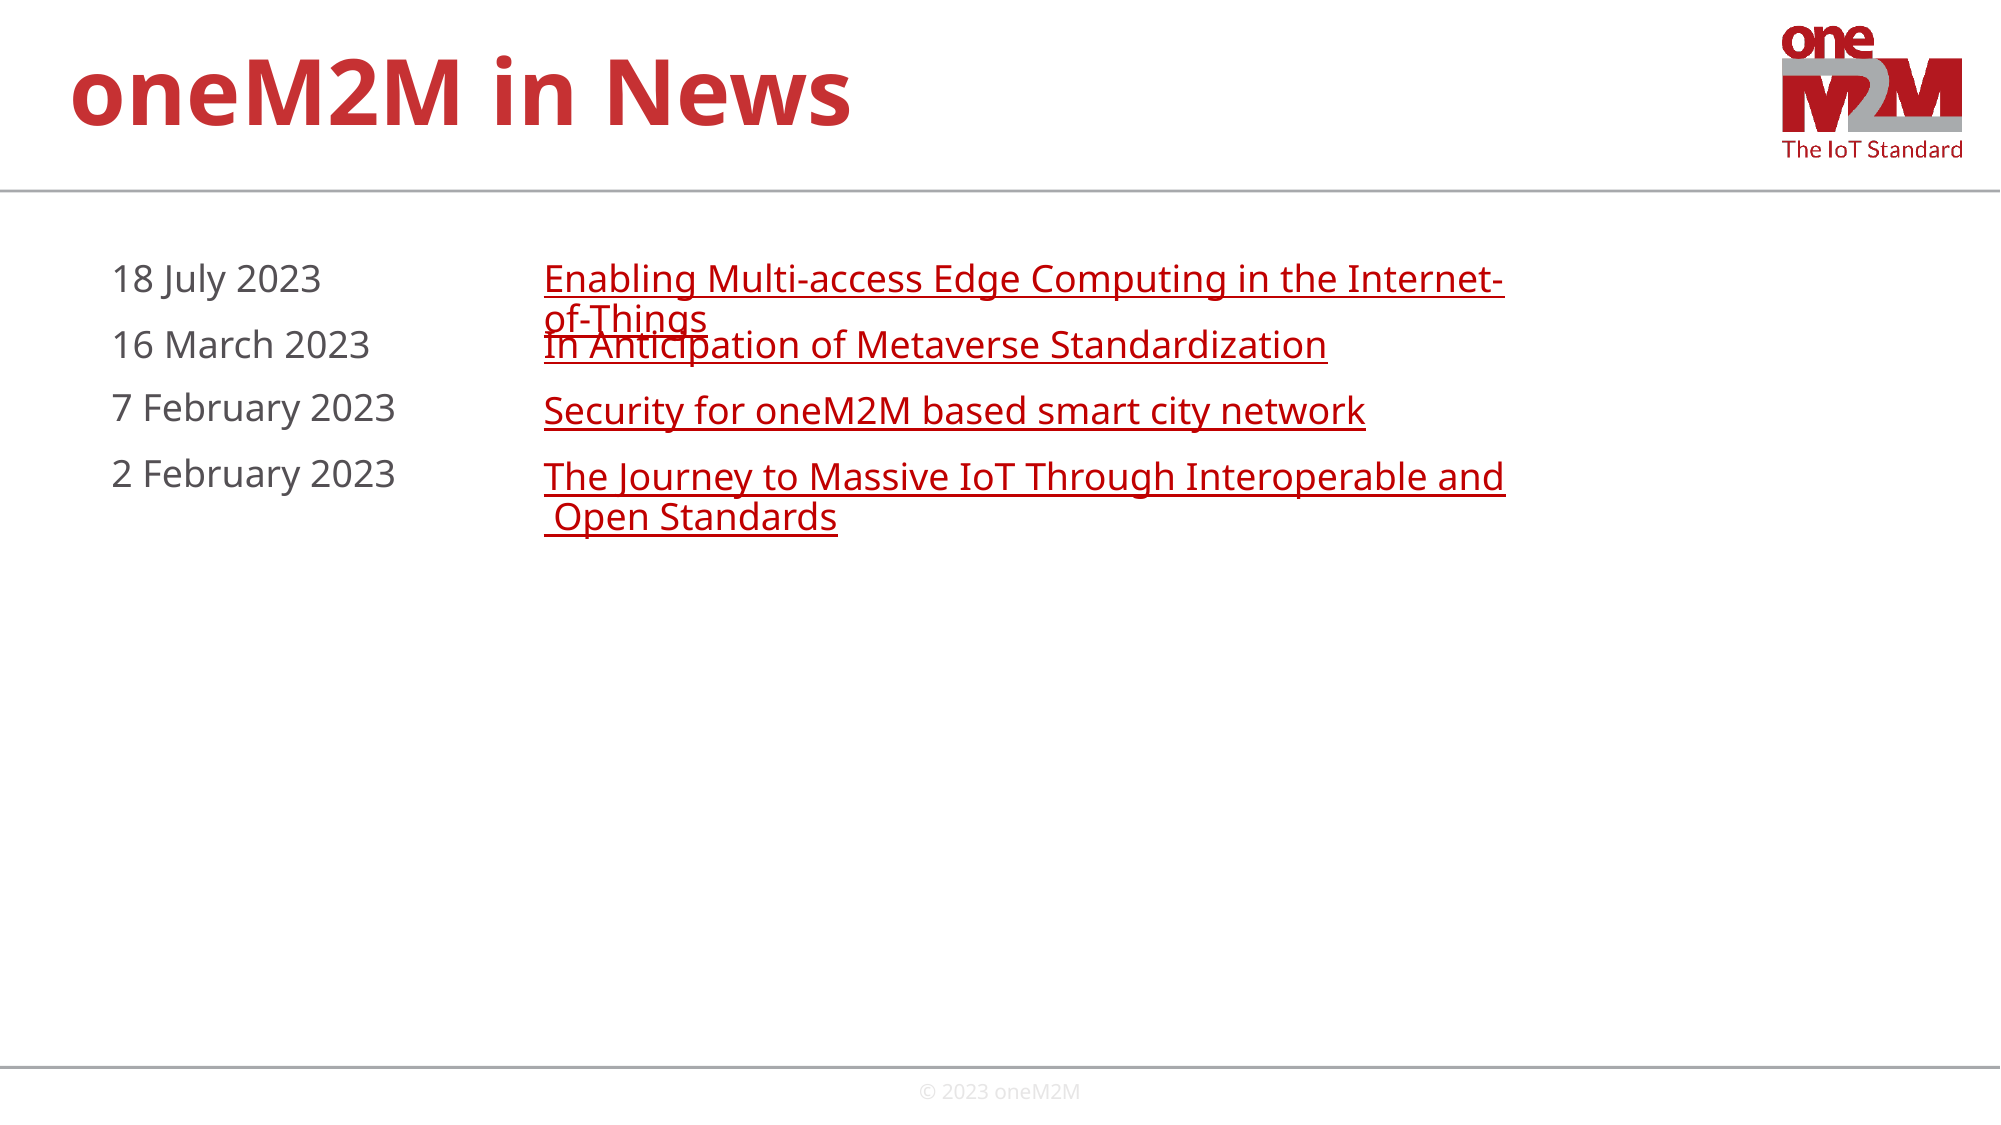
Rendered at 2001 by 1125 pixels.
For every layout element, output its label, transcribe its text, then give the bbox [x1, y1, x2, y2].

footer © 2023 oneM2M [662, 1040, 1338, 1101]
picture [1772, 17, 1971, 166]
table_cell Security for oneM2M based smart city network [528, 377, 1523, 443]
table_header 18 July 2023 [96, 245, 528, 311]
table_header Enabling Multi-access Edge Computing in the Internet-of-Things [528, 245, 1523, 311]
table_cell 2 February 2023 [96, 443, 528, 515]
title oneM2M in News [54, 0, 1343, 193]
table_cell In Anticipation of Metaverse Standardization [528, 311, 1523, 377]
table_cell 16 March 2023 [96, 311, 528, 377]
table_cell The Journey to Massive IoT Through Interoperable and Open Standards [528, 443, 1523, 515]
table_cell 7 February 2023 [96, 377, 528, 443]
